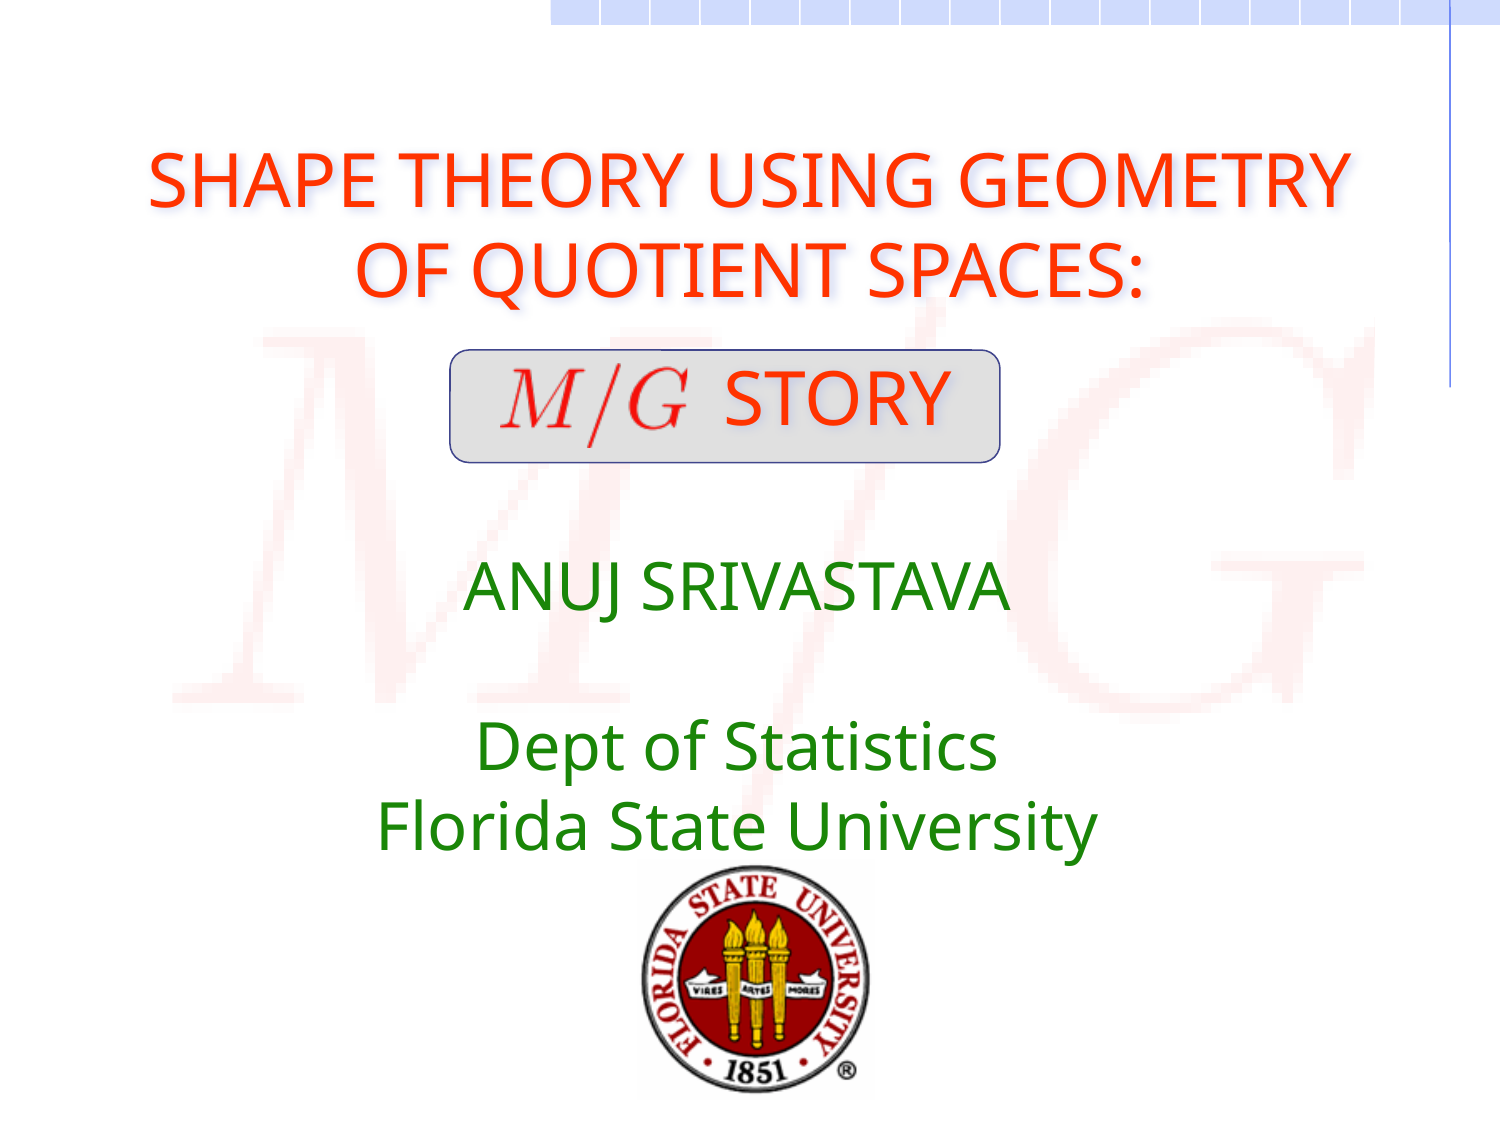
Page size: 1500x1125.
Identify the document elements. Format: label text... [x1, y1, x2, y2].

text_box ANUJ SRIVASTAVA Dept of Statistics Florida State University [75, 536, 1400, 872]
picture [171, 287, 1376, 836]
text_box SHAPE THEORY USING GEOMETRY OF QUOTIENT SPACES: STORY [74, 125, 1425, 448]
picture [637, 859, 876, 1101]
